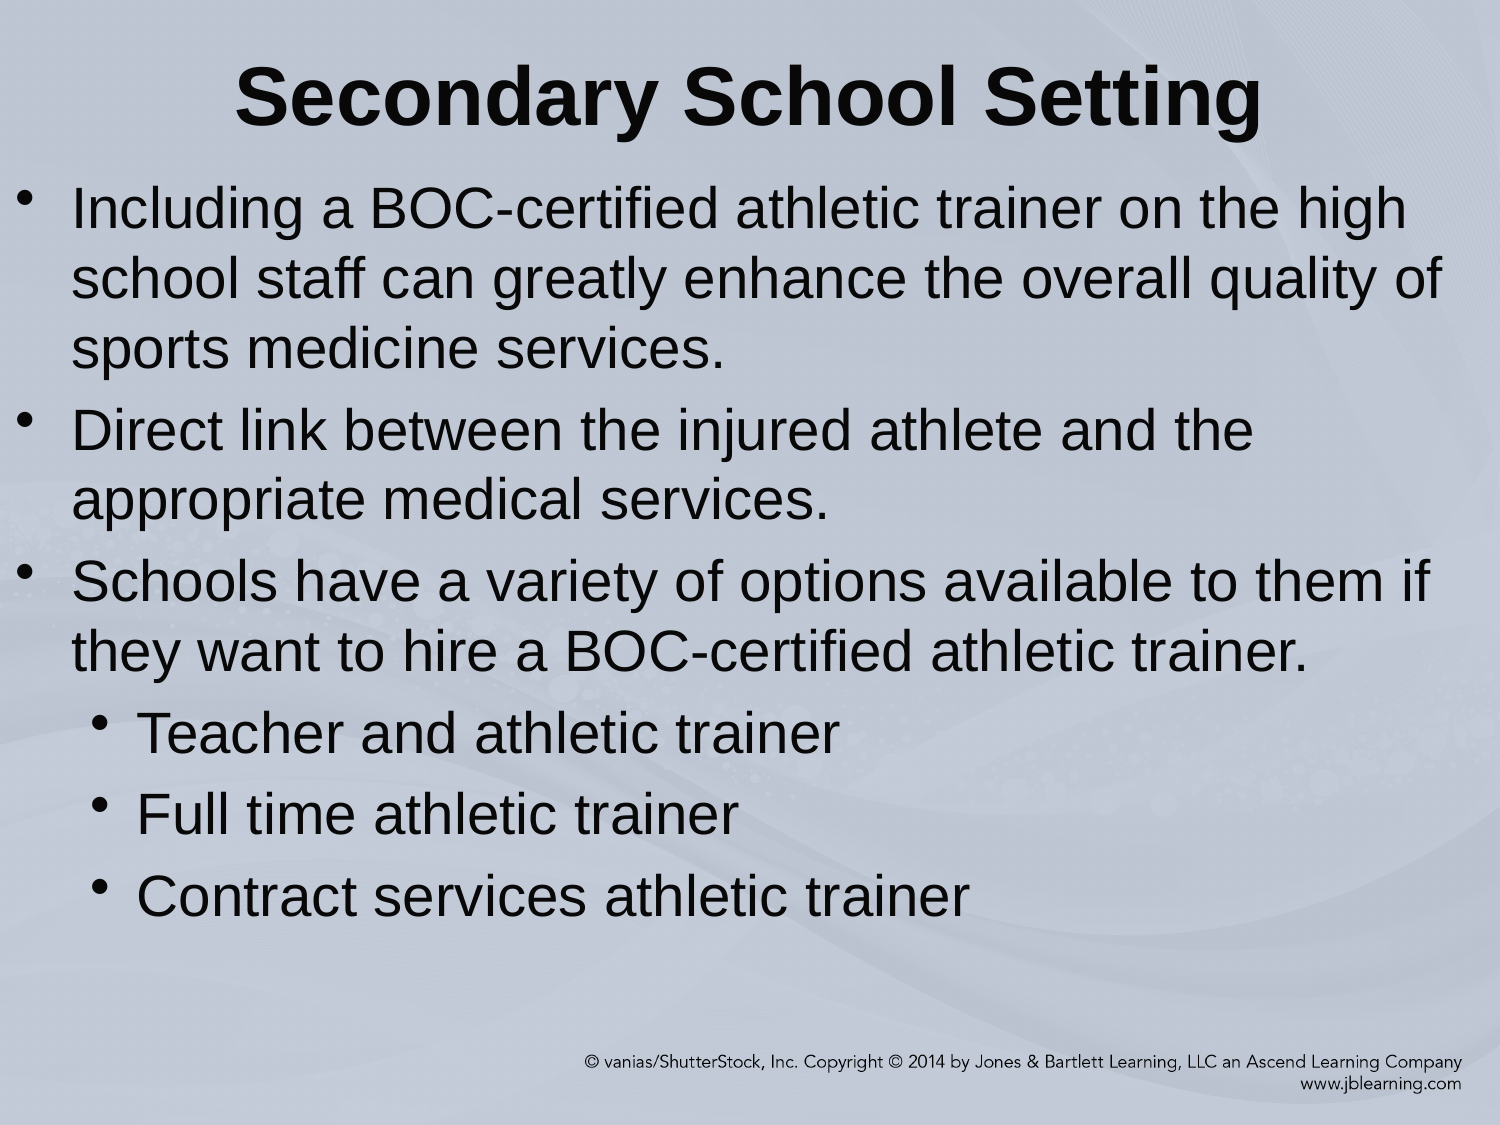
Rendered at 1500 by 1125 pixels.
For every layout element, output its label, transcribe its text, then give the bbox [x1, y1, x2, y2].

picture [0, 1051, 1500, 1125]
list Including a BOC-certified athletic trainer on the high school staff can greatly enhance the overall quality of sports medicine services. Direct link between the injured athlete and the appropriate medical services. Schools have a variety of options available to them if they want to hire a BOC-certified athletic trainer. Teacher and athletic trainer Full time athletic trainer Contract services athletic trainer [0, 162, 1500, 1051]
picture [0, 0, 1500, 162]
title Secondary School Setting [112, 37, 1388, 151]
